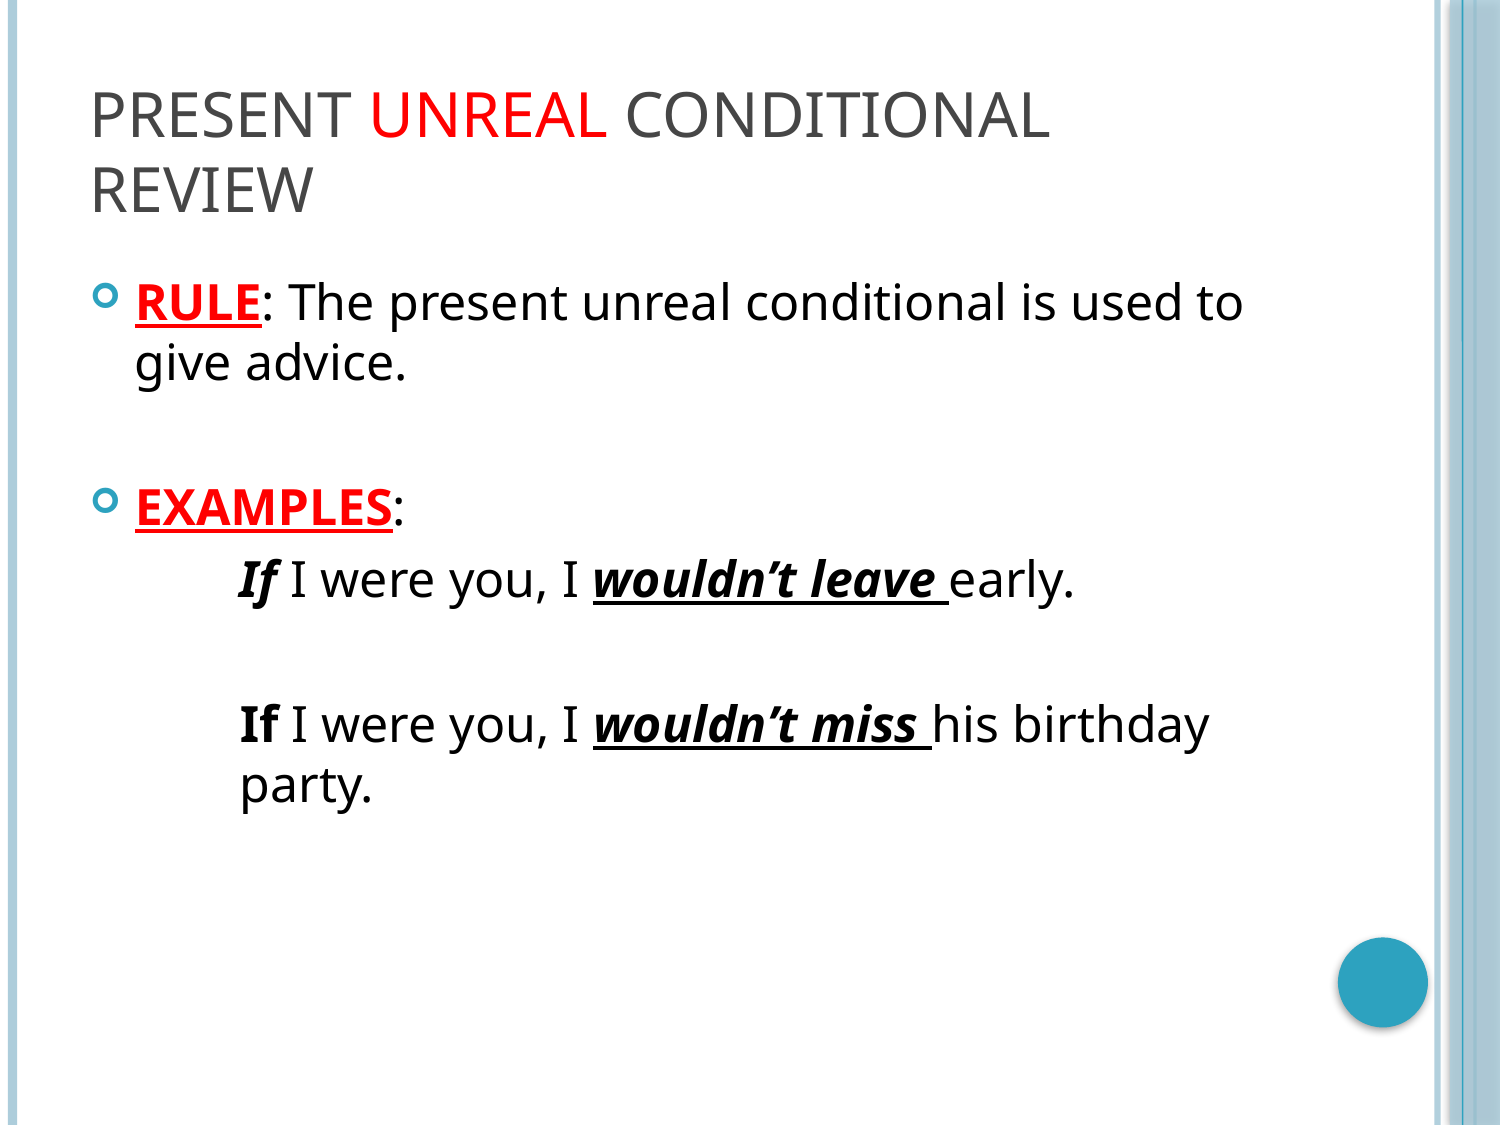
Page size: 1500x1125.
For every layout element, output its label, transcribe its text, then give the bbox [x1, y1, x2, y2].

list RULE: The present unreal conditional is used to give advice. EXAMPLES: If I were you, I wouldn’t leave early. If I were you, I wouldn’t miss his birthday party. [75, 262, 1300, 1062]
title Present unreal conditional review [75, 45, 1300, 233]
